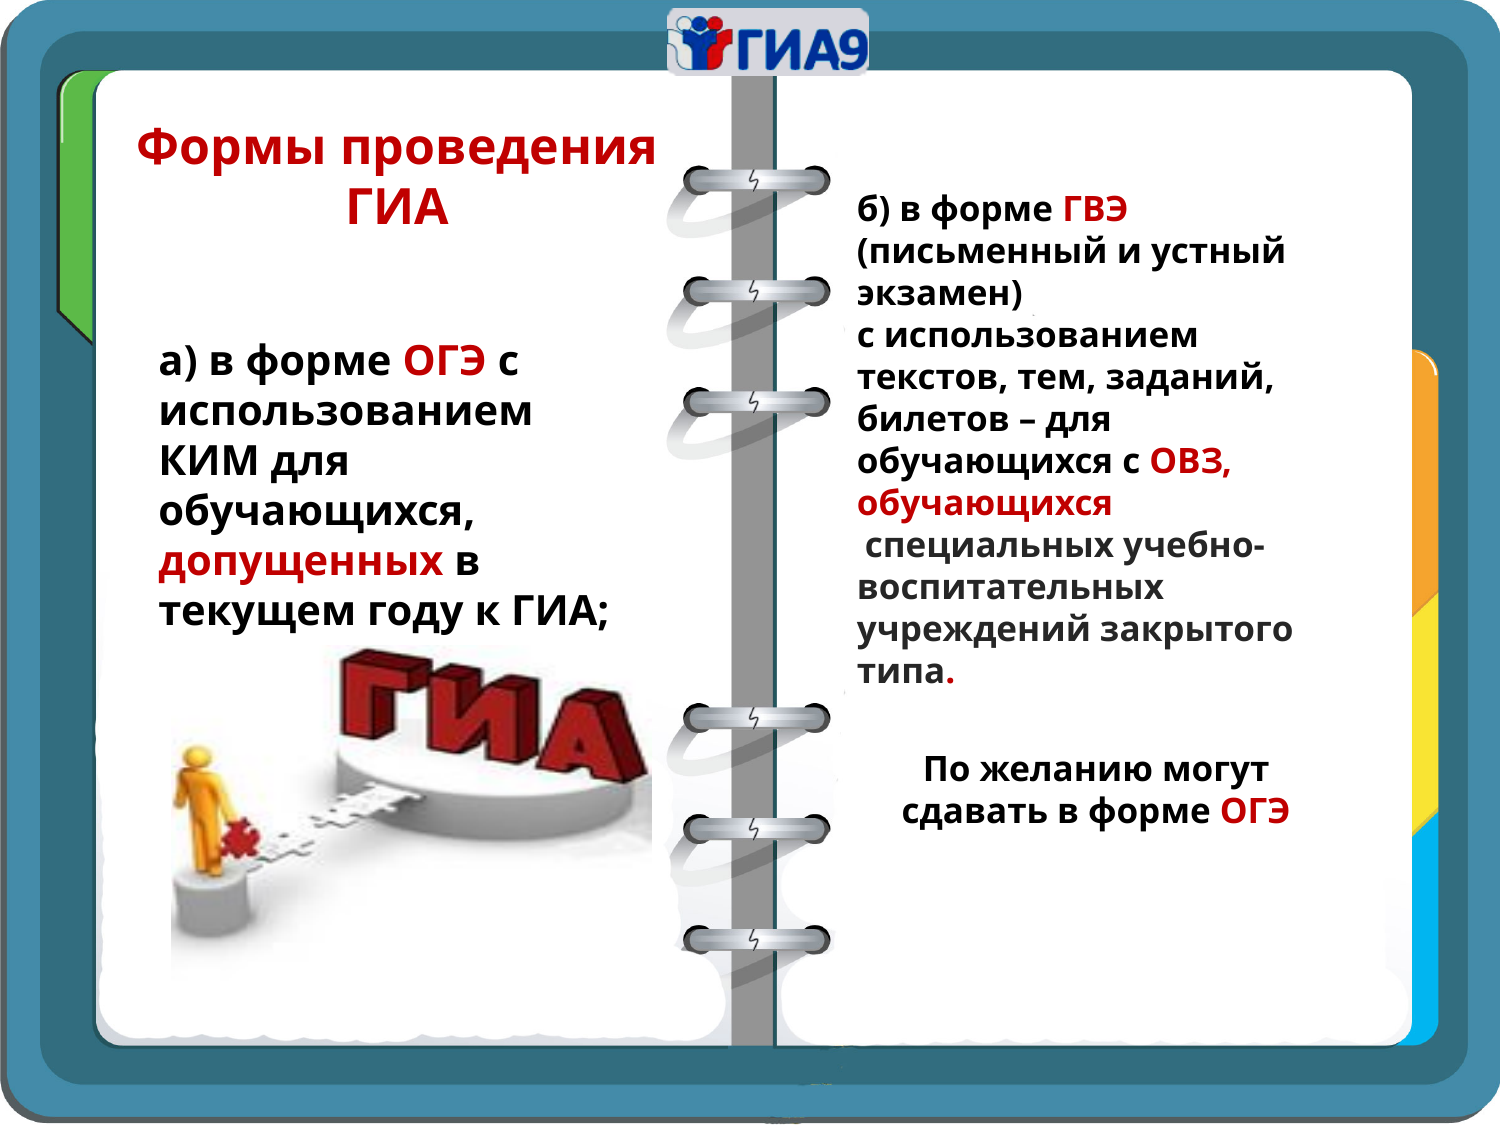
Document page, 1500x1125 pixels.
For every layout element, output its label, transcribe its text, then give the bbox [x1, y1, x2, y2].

text_box б) в форме ГВЭ (письменный и устный экзамен) с использованием текстов, тем, заданий, билетов – для обучающихся с ОВЗ, обучающихся специальных учебно-воспитательных учреждений закрытого типа. По желанию могут сдавать в форме ОГЭ [842, 179, 1350, 841]
text_box а) в форме ОГЭ с использованием КИМ для обучающихся, допущенных в текущем году к ГИА; [143, 326, 652, 764]
picture [0, 0, 1500, 1125]
text_box Формы проведения ГИА [102, 101, 693, 247]
